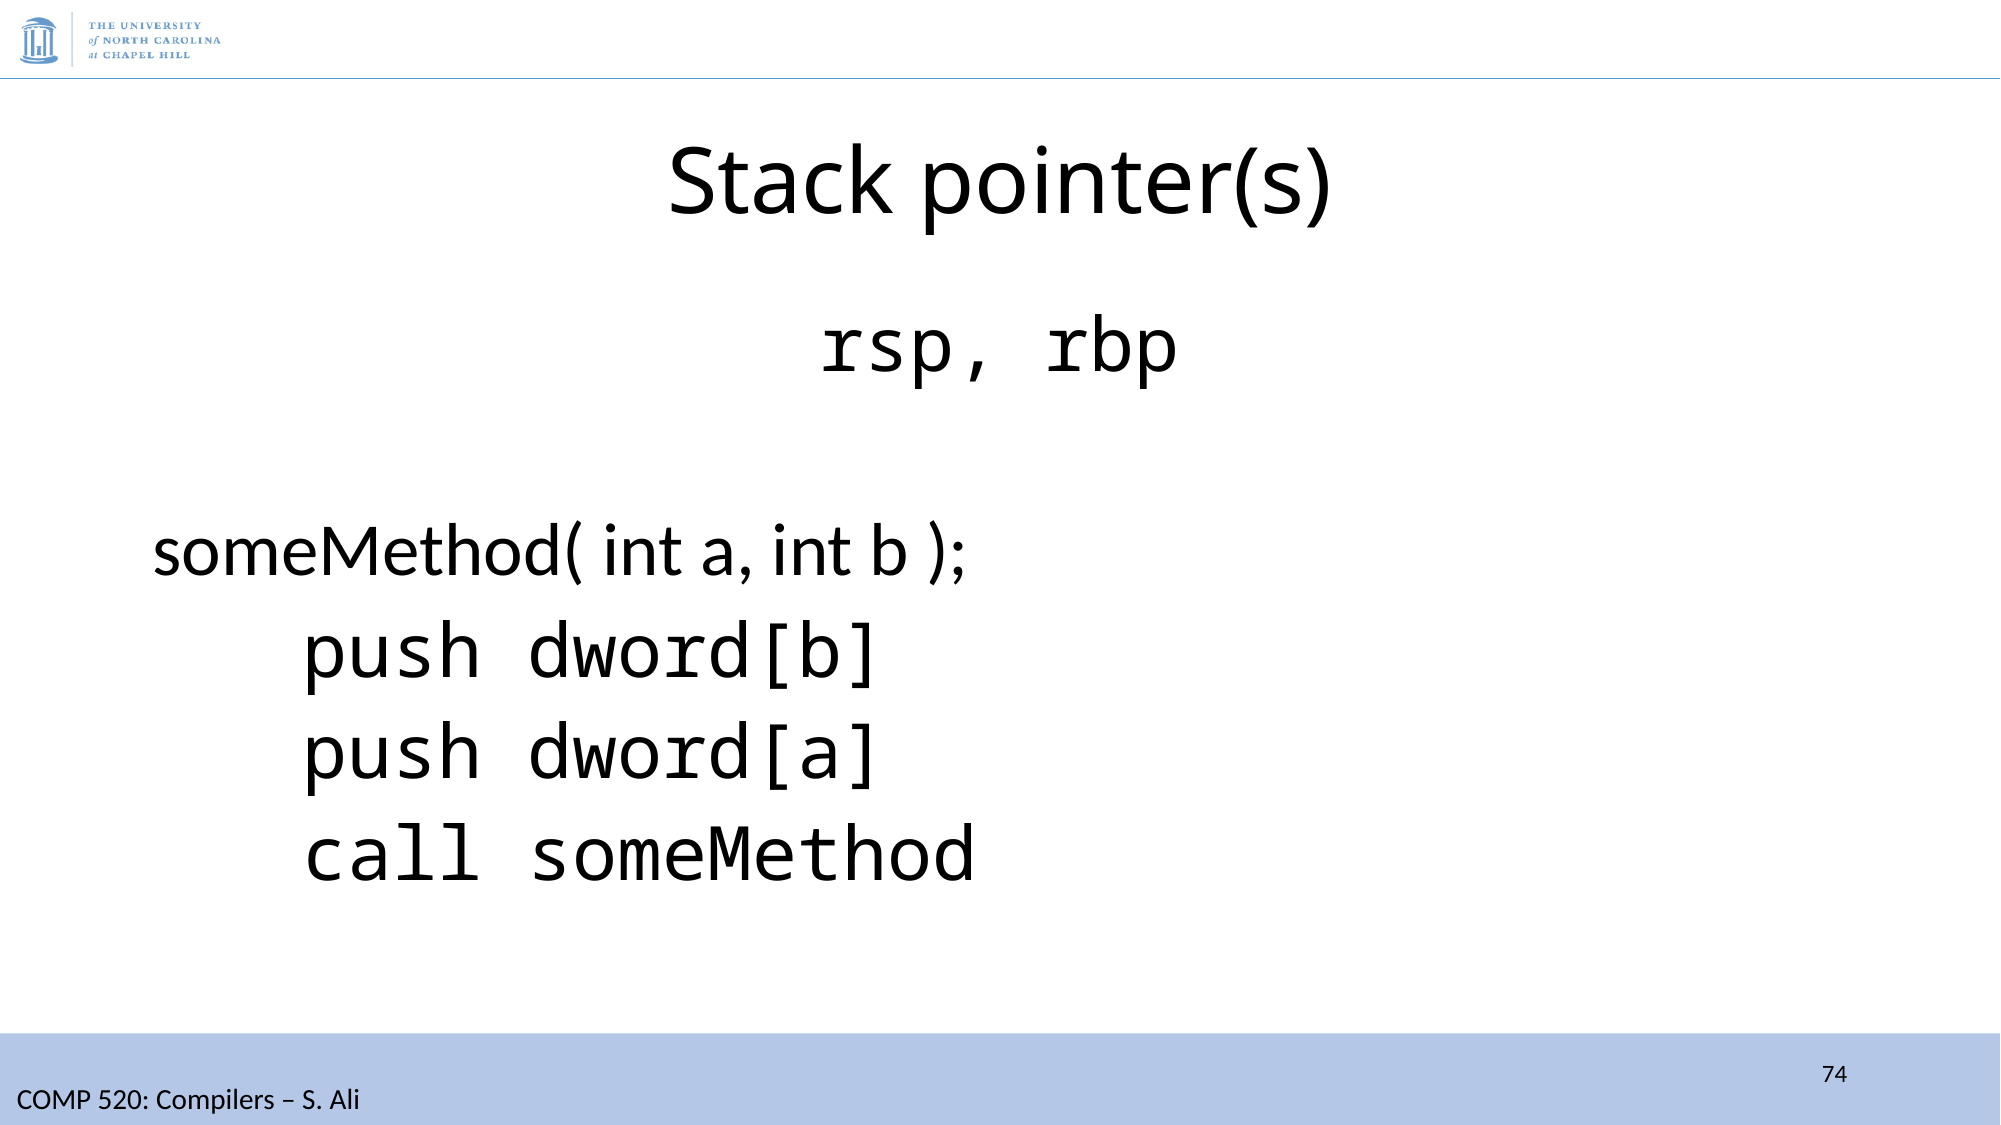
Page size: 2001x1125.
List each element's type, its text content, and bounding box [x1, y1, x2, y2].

slide_number 74 [1412, 1042, 1863, 1103]
text_box COMP 520: Compilers – S. Ali [2, 1072, 376, 1123]
text_box [0, 1032, 2000, 1125]
picture [16, 12, 228, 67]
title Stack pointer(s) [137, 89, 1863, 278]
list rsp, rbp someMethod( int a, int b ); push dword[b] push dword[a] call someMethod [137, 299, 1863, 1014]
